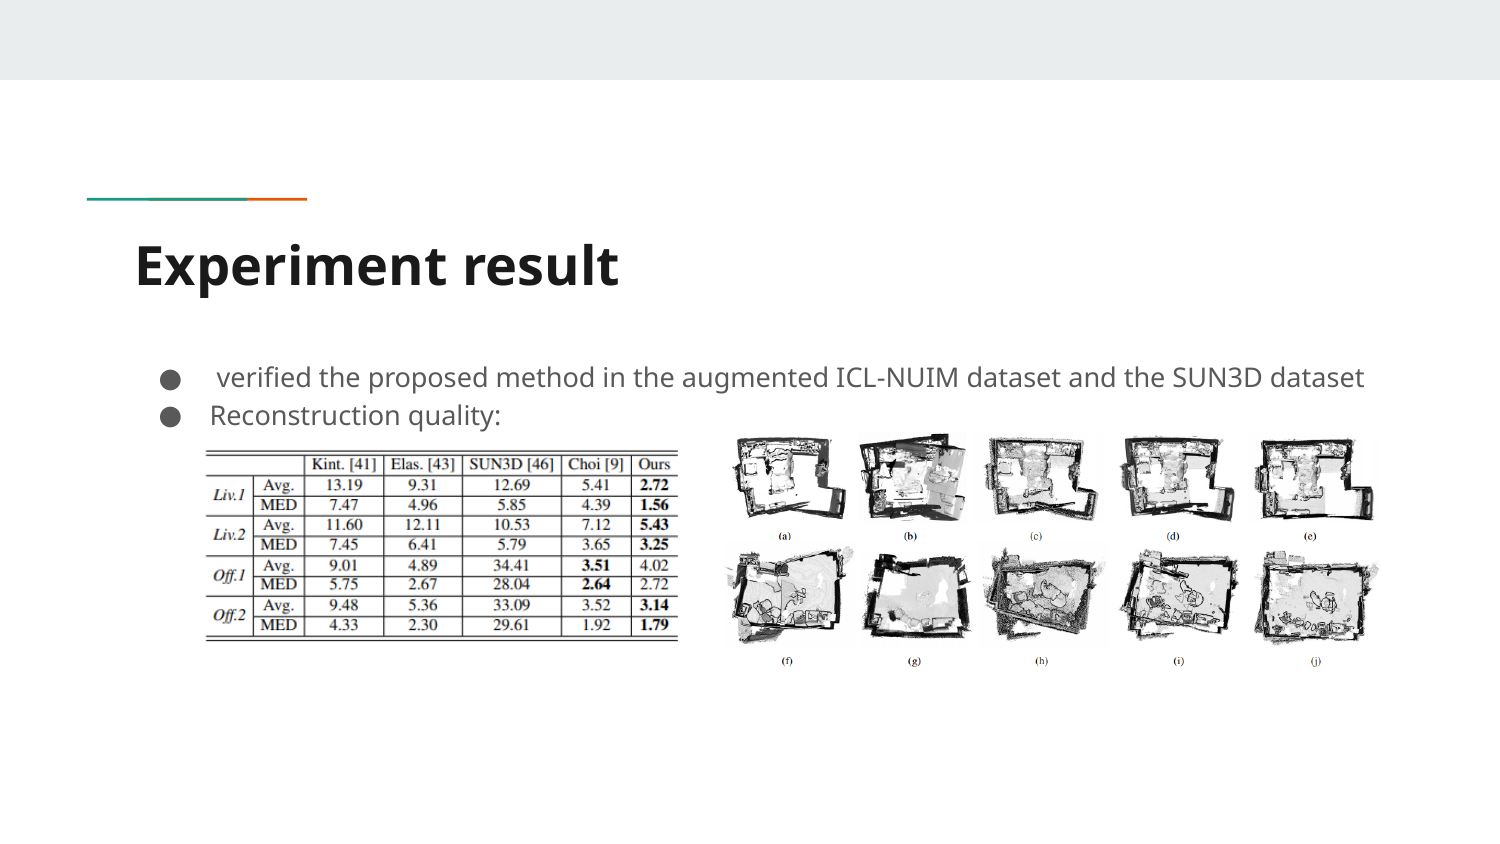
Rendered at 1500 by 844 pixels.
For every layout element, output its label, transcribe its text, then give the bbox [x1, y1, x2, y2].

picture [197, 444, 689, 650]
picture [713, 423, 1382, 670]
title Experiment result [119, 216, 1381, 305]
list verified the proposed method in the augmented ICL-NUIM dataset and the SUN3D dataset Reconstruction quality: [119, 341, 1381, 712]
